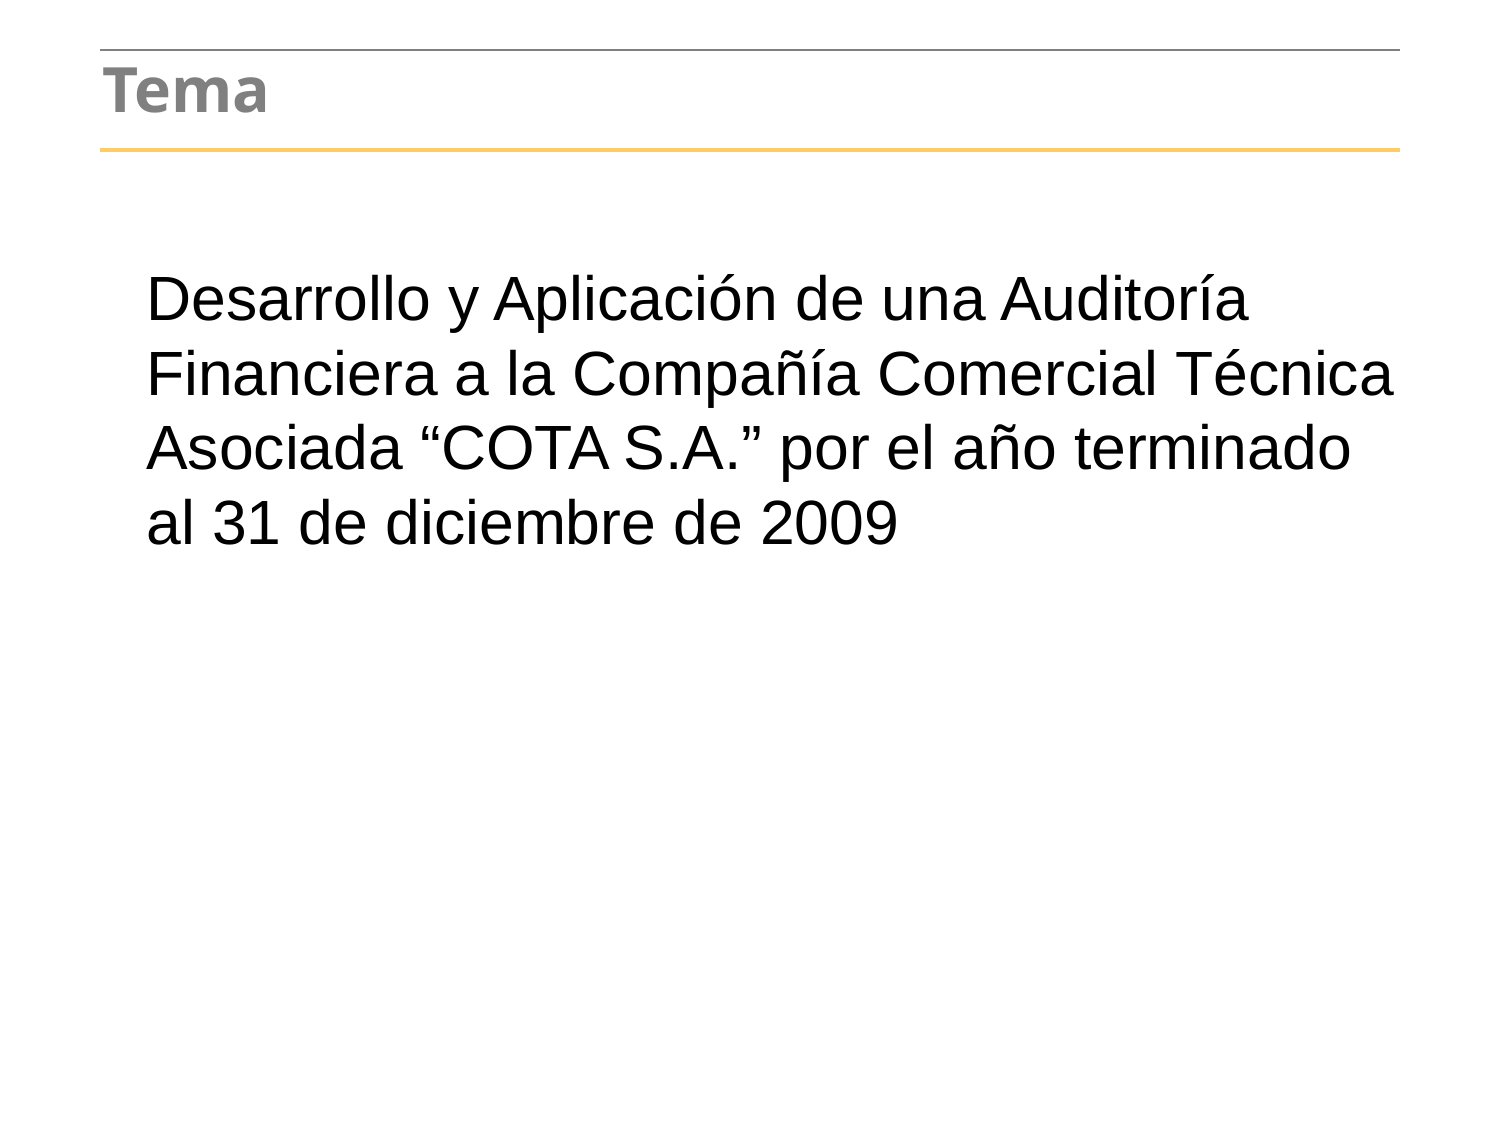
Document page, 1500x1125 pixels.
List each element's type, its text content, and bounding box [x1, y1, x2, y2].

list Desarrollo y Aplicación de una Auditoría Financiera a la Compañía Comercial Técnica Asociada “COTA S.A.” por el año terminado al 31 de diciembre de 2009 [75, 249, 1425, 625]
title Tema [87, 37, 1438, 138]
